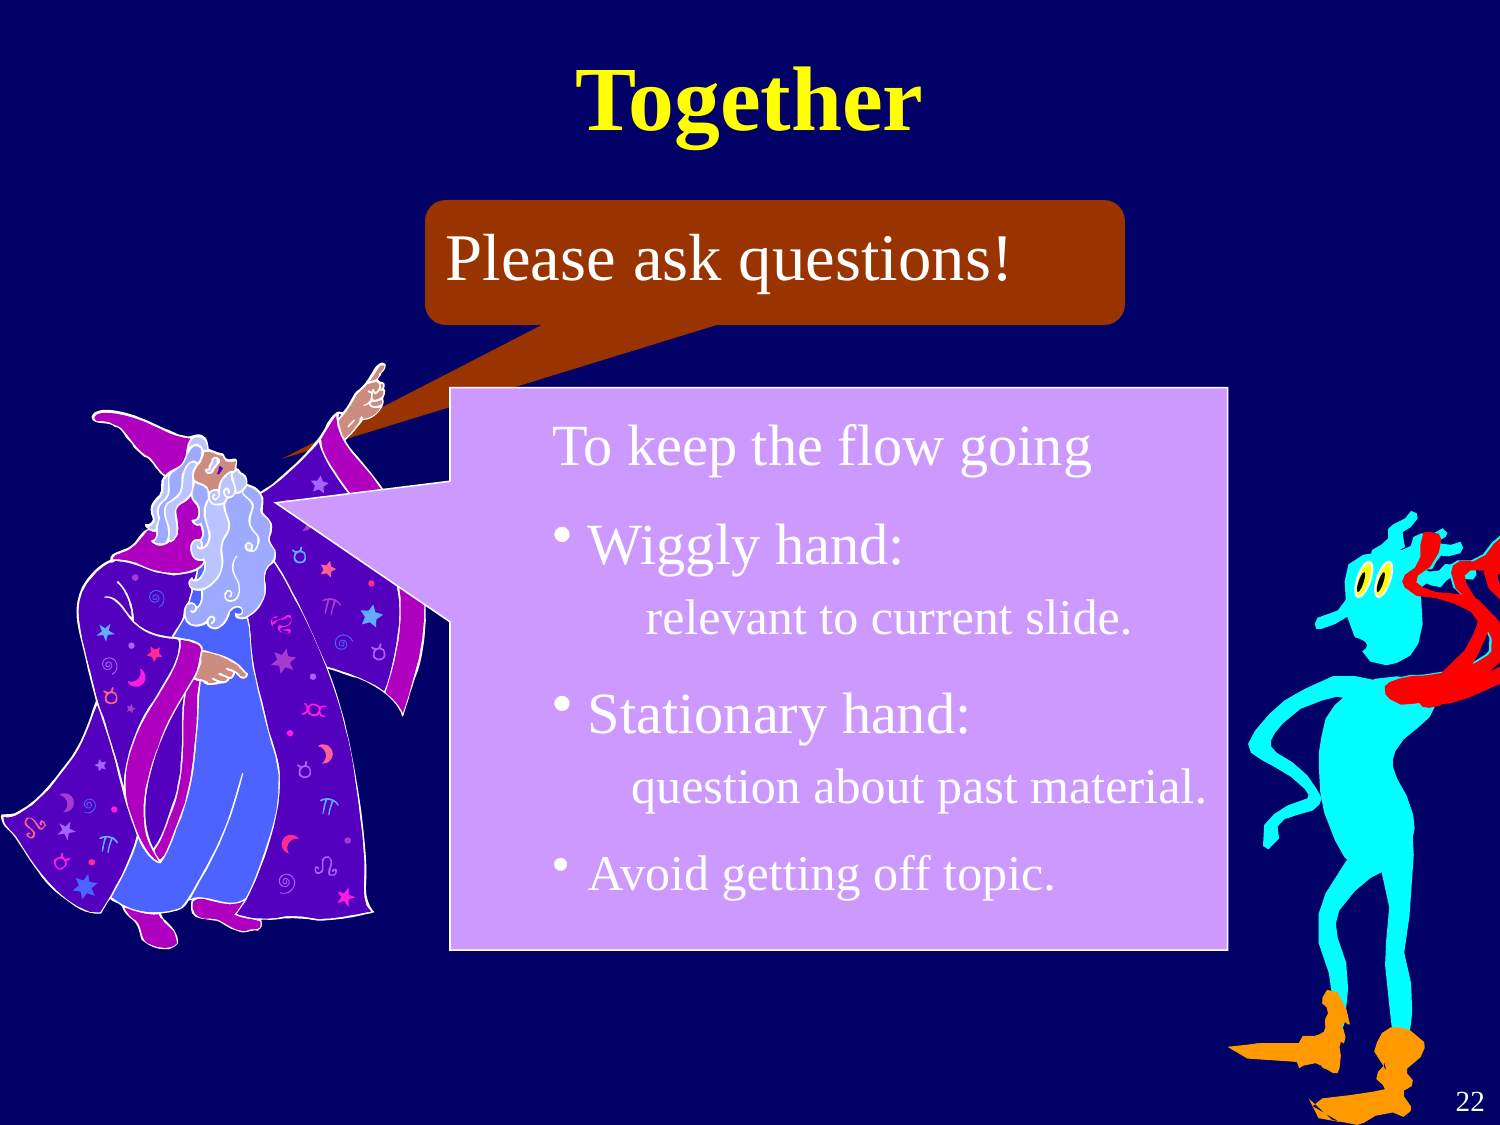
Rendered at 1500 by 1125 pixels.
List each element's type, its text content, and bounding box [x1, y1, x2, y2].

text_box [1227, 510, 1500, 1125]
picture [0, 362, 432, 951]
text_box To keep the flow going Wiggly hand: relevant to current slide. Stationary hand: question about past material. Avoid getting off topic. [537, 399, 1325, 908]
text_box [437, 387, 1228, 951]
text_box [1402, 527, 1500, 726]
text_box Together [112, 0, 1388, 188]
text_box Please ask questions! [424, 199, 1126, 412]
